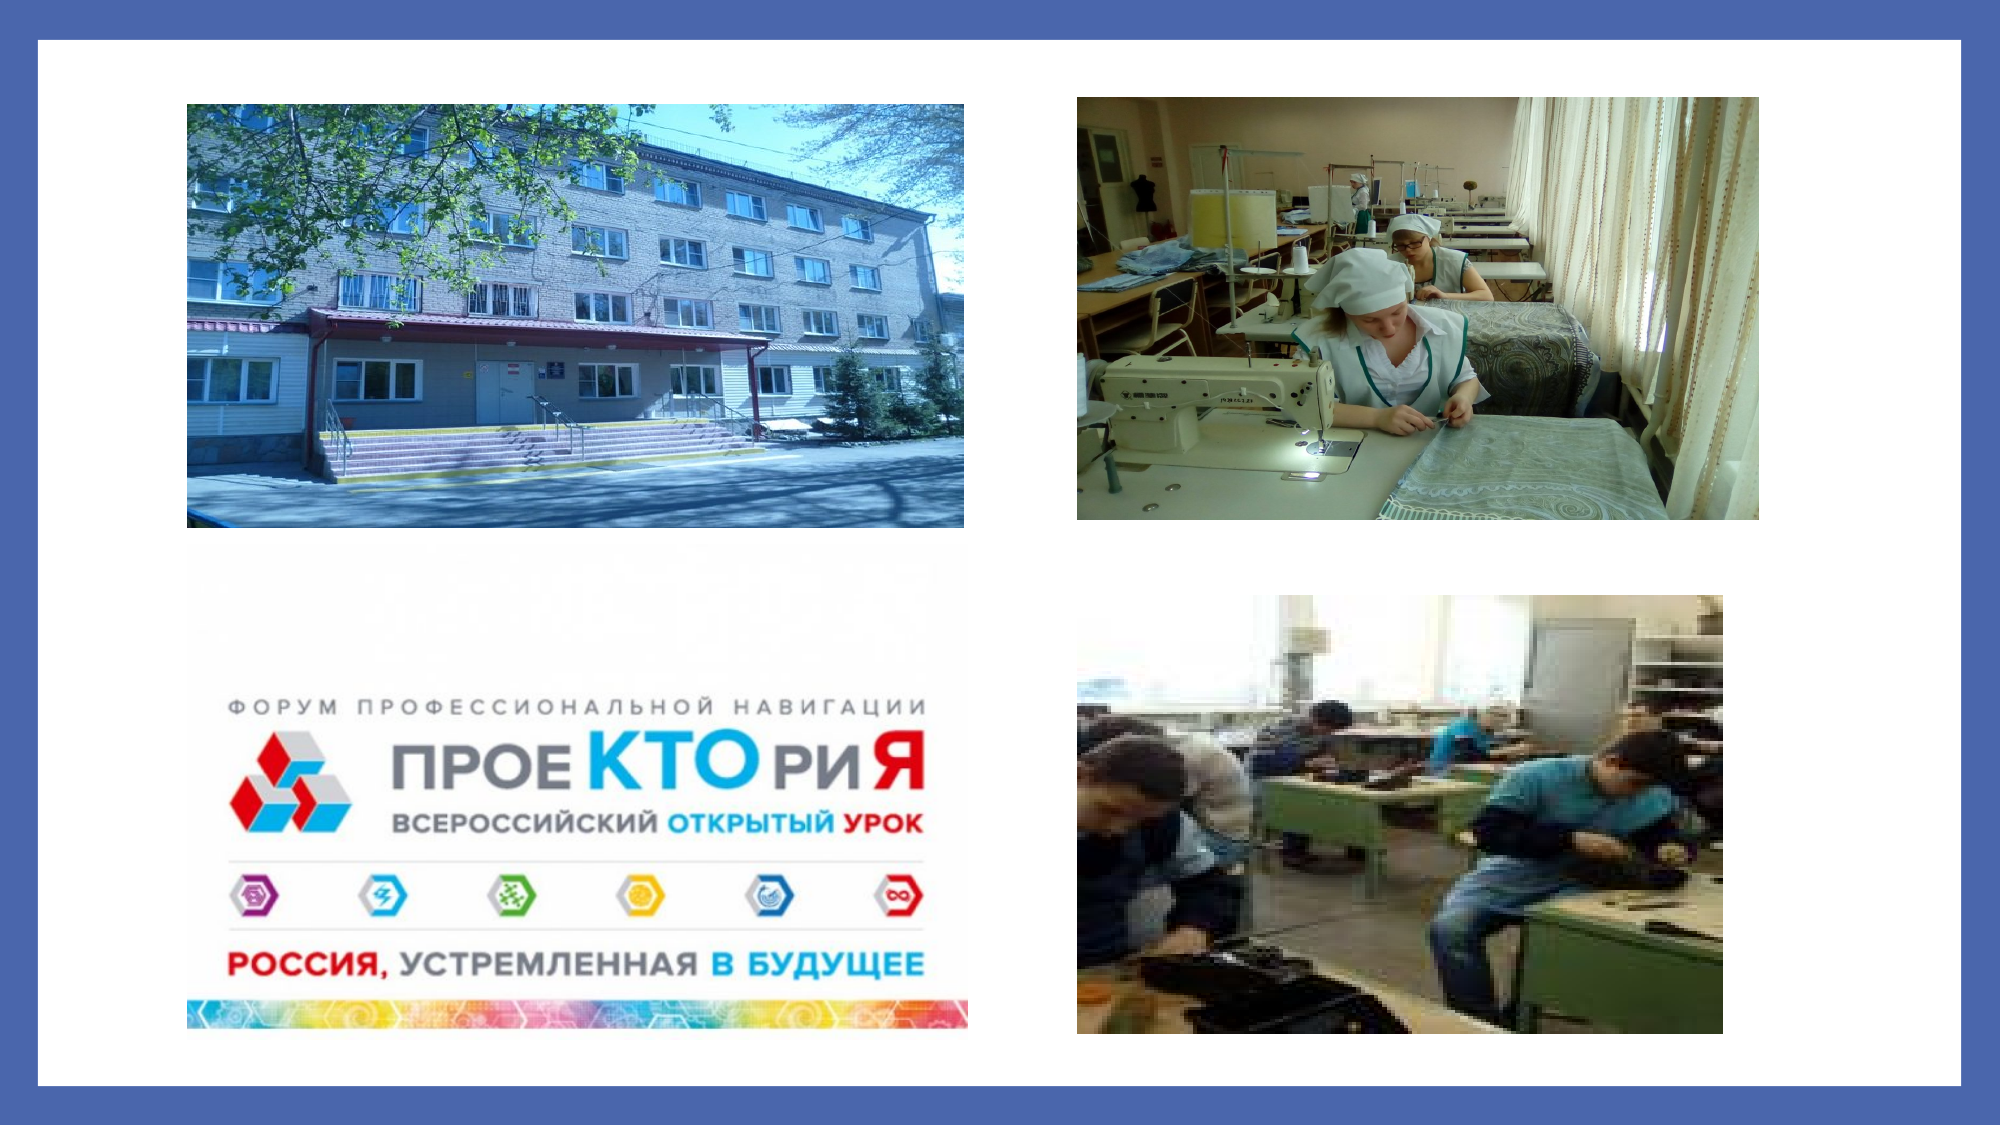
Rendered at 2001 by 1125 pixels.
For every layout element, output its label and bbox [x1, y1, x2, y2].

picture [1076, 595, 1724, 1035]
picture [1076, 96, 1759, 521]
picture [186, 103, 965, 528]
list [187, 543, 968, 1041]
